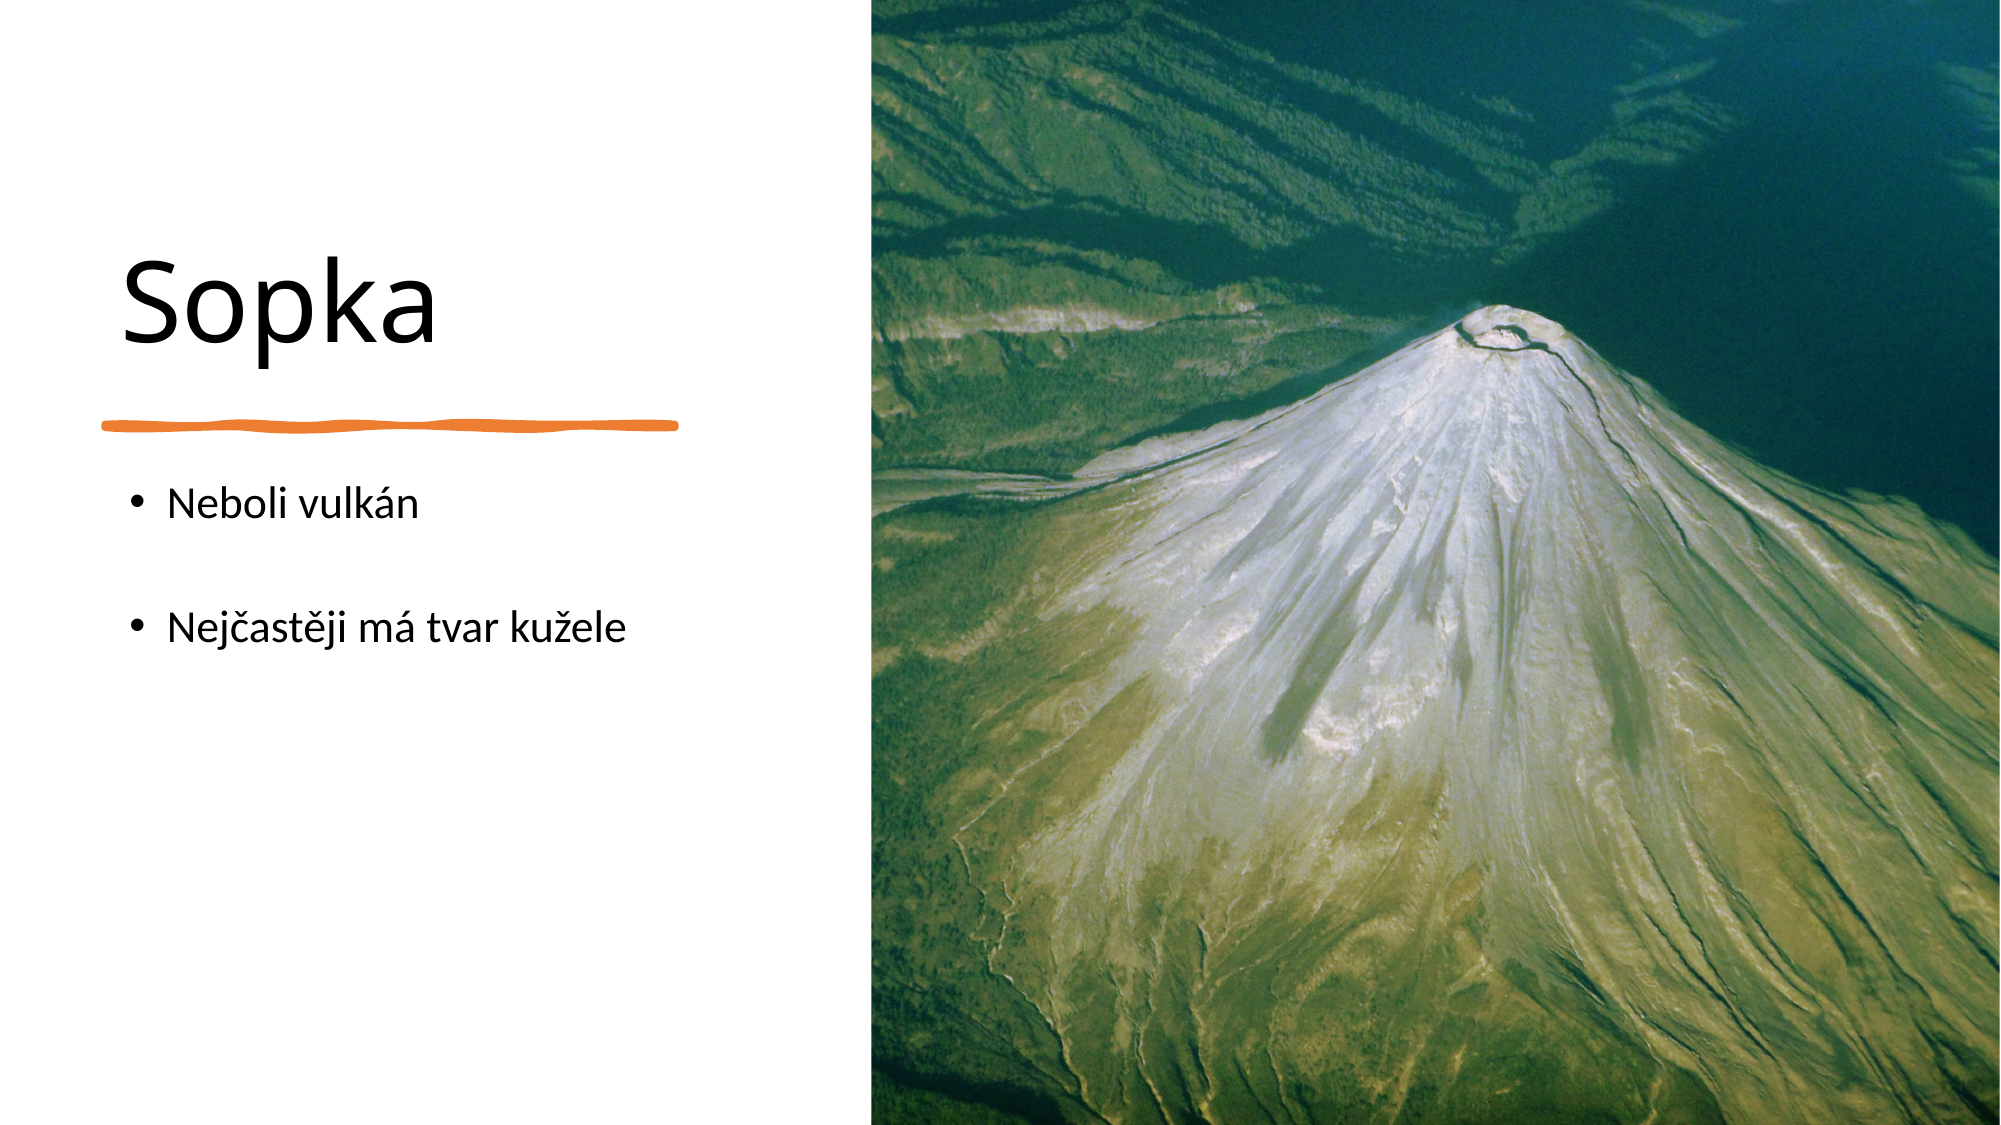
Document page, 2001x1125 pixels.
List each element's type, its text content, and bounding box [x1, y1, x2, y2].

text_box [103, 421, 676, 431]
text_box Neboli vulkán Nejčastěji má tvar kužele [104, 471, 802, 1016]
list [871, 0, 2000, 1125]
text_box [0, 0, 871, 1125]
title Sopka [105, 53, 822, 375]
